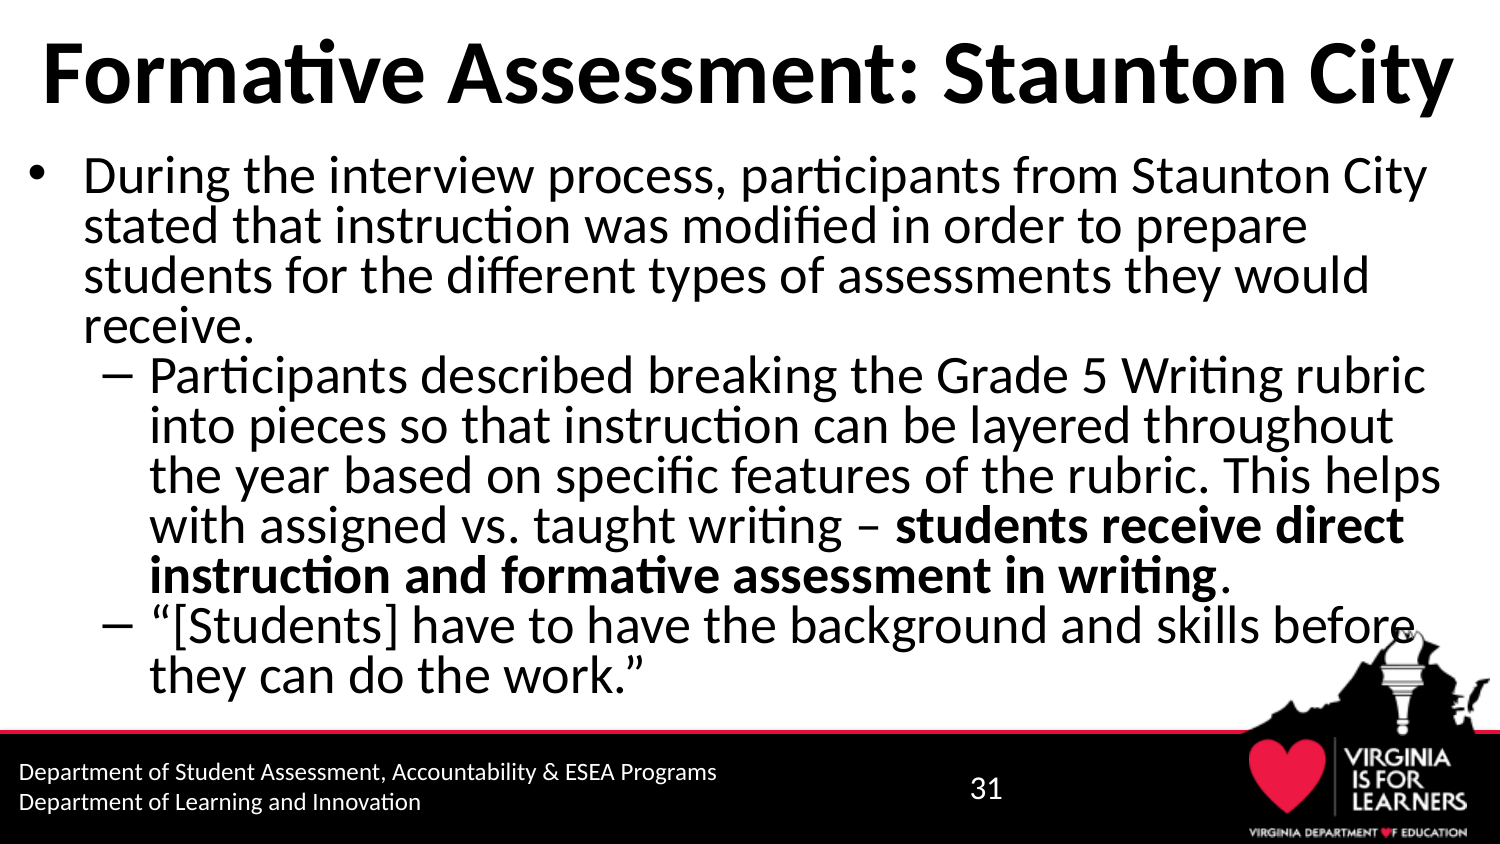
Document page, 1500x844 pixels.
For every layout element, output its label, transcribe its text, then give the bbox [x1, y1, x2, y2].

picture [1240, 627, 1490, 736]
title Formative Assessment: Staunton City [0, 0, 1500, 135]
picture [1249, 737, 1467, 838]
list During the interview process, participants from Staunton City stated that instruction was modified in order to prepare students for the different types of assessments they would receive. Participants described breaking the Grade 5 Writing rubric into pieces so that instruction can be layered throughout the year based on specific features of the rubric. This helps with assigned vs. taught writing – students receive direct instruction and formative assessment in writing. “[Students] have to have the background and skills before they can do the work.” [12, 146, 1475, 710]
